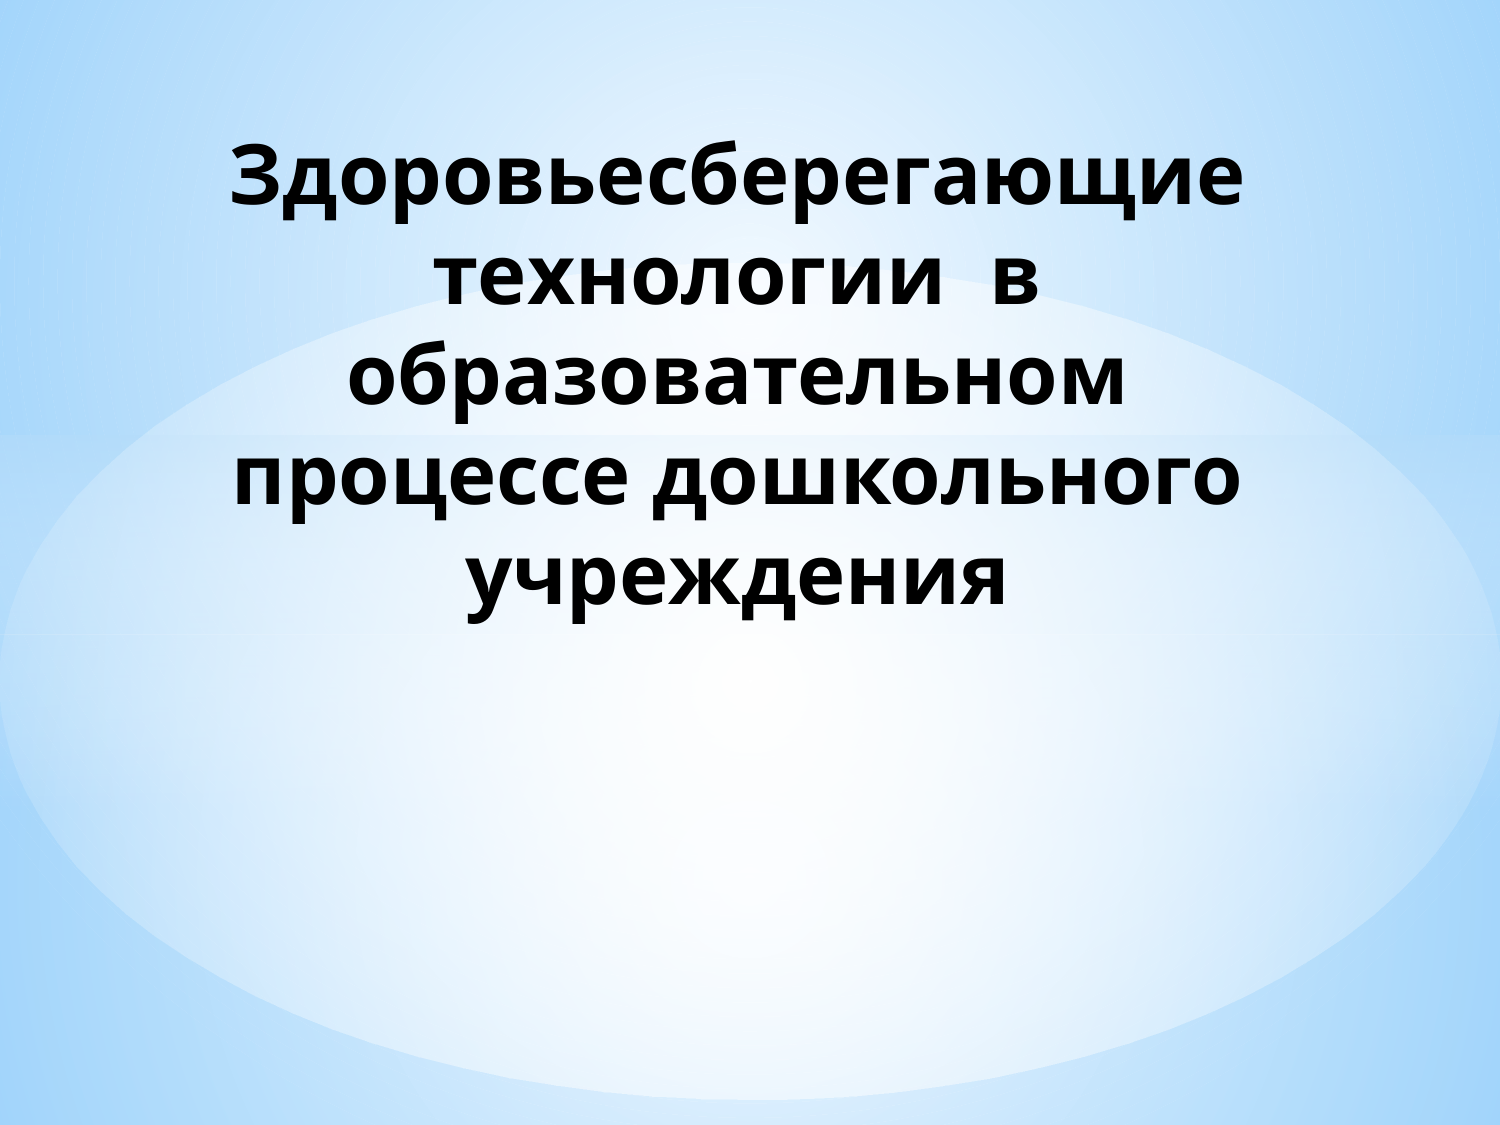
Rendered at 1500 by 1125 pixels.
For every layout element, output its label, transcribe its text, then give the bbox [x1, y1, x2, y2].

title Здоровьесберегающие технологии в образовательном процессе дошкольного учреждения [134, 113, 1312, 693]
